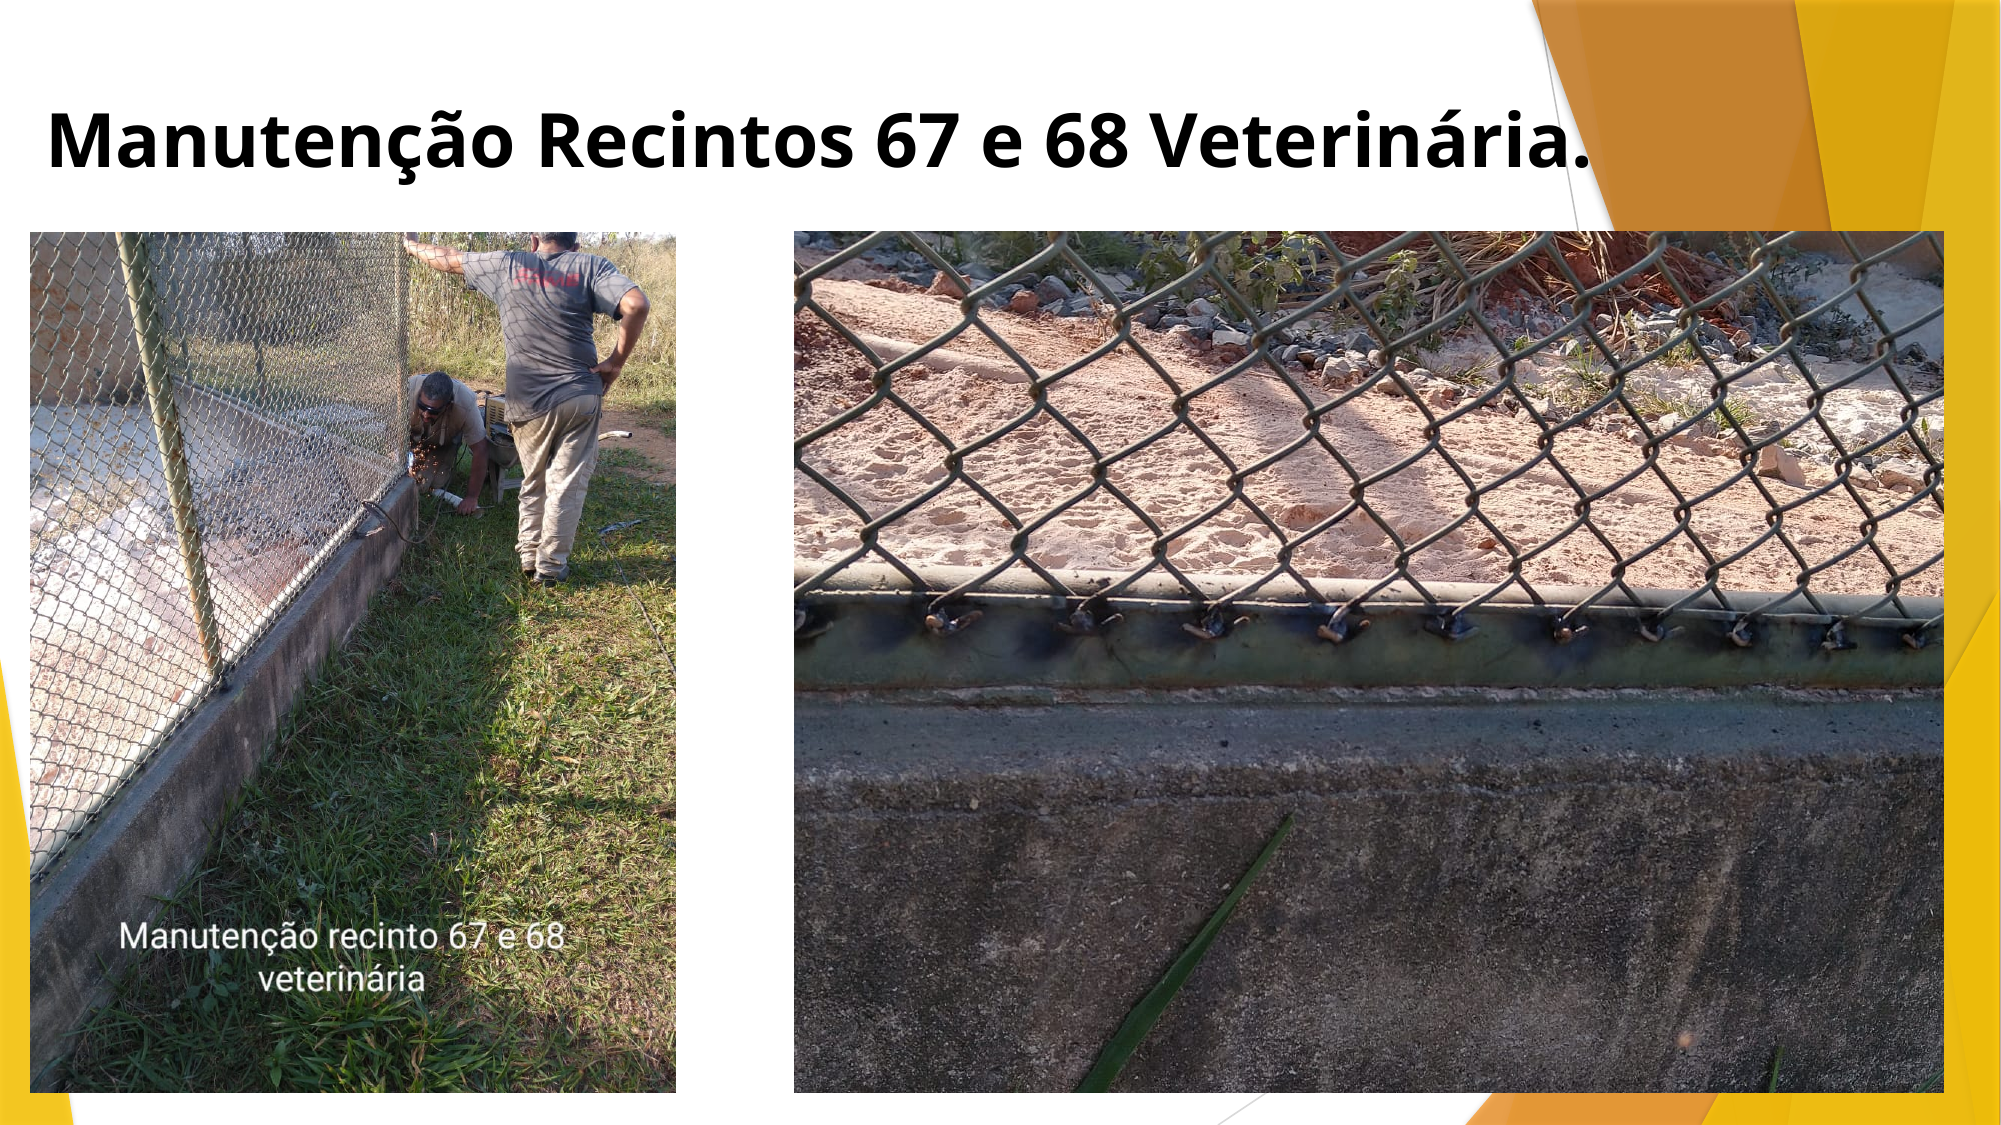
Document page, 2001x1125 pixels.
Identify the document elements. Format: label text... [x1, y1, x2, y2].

picture [29, 231, 677, 1094]
text_box Manutenção Recintos 67 e 68 Veterinária. [30, 84, 1787, 317]
picture [794, 230, 1945, 1094]
